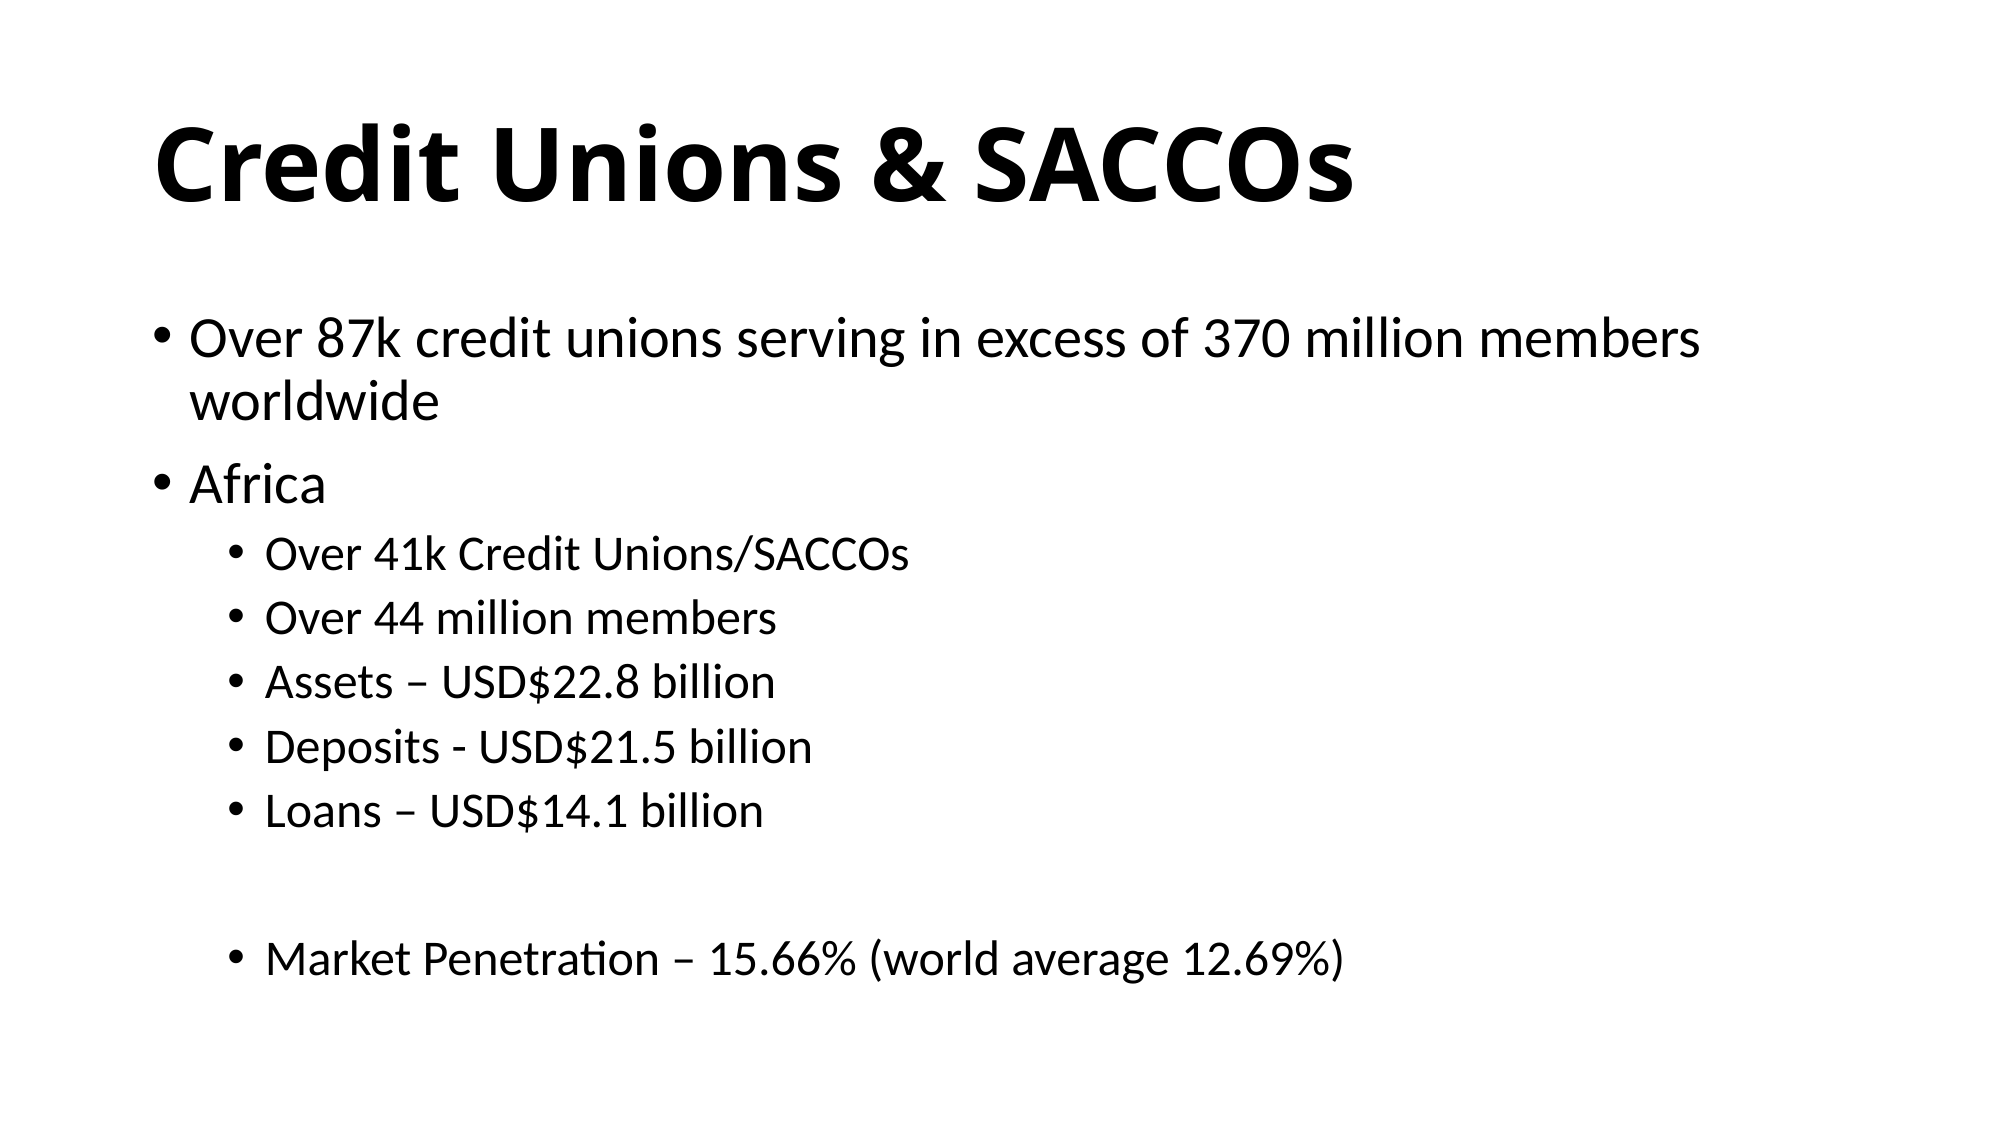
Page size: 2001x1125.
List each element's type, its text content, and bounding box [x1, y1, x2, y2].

title Credit Unions & SACCOs [137, 59, 1863, 278]
list Over 87k credit unions serving in excess of 370 million members worldwide Africa Over 41k Credit Unions/SACCOs Over 44 million members Assets – USD$22.8 billion Deposits - USD$21.5 billion Loans – USD$14.1 billion Market Penetration – 15.66% (world average 12.69%) [137, 299, 1863, 1014]
